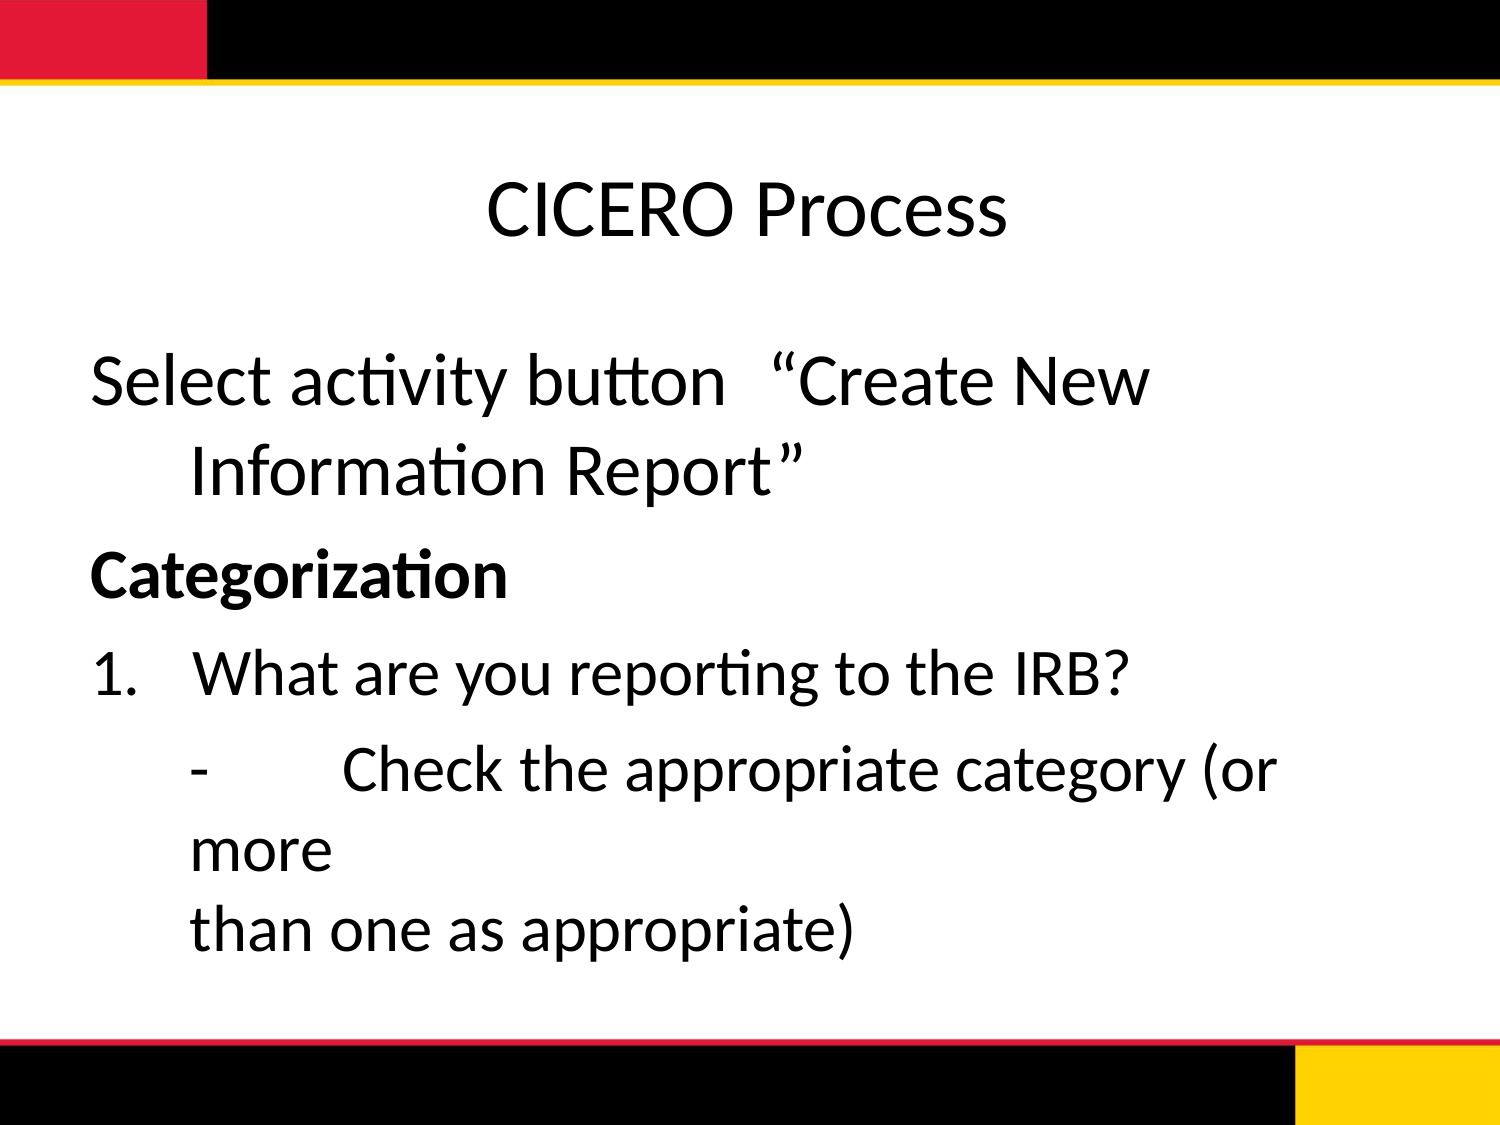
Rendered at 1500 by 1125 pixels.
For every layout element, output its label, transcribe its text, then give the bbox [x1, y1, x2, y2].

text_box Select activity button “Create New Information Report” Categorization 1. What are you reporting to the IRB? - Check the appropriate category (or more than one as appropriate) [87, 330, 1347, 965]
picture [0, 0, 1500, 1125]
title CICERO Process [484, 153, 1015, 330]
